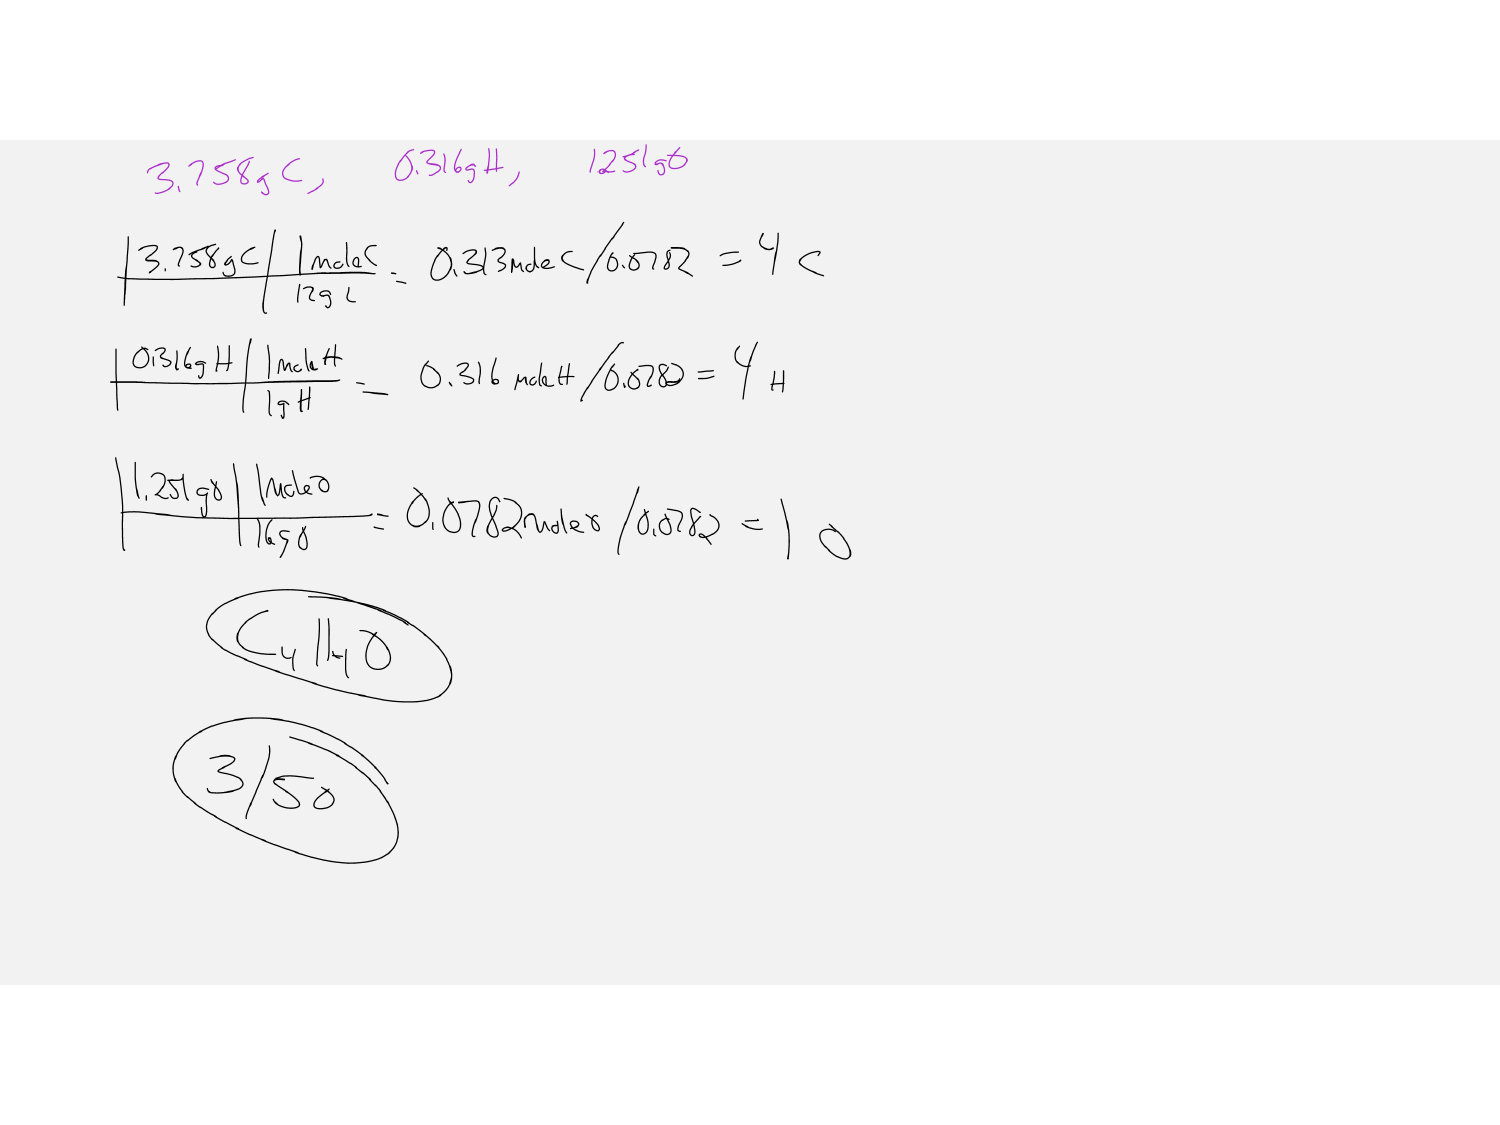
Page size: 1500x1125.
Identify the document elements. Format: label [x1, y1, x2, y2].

picture [0, 140, 1500, 985]
